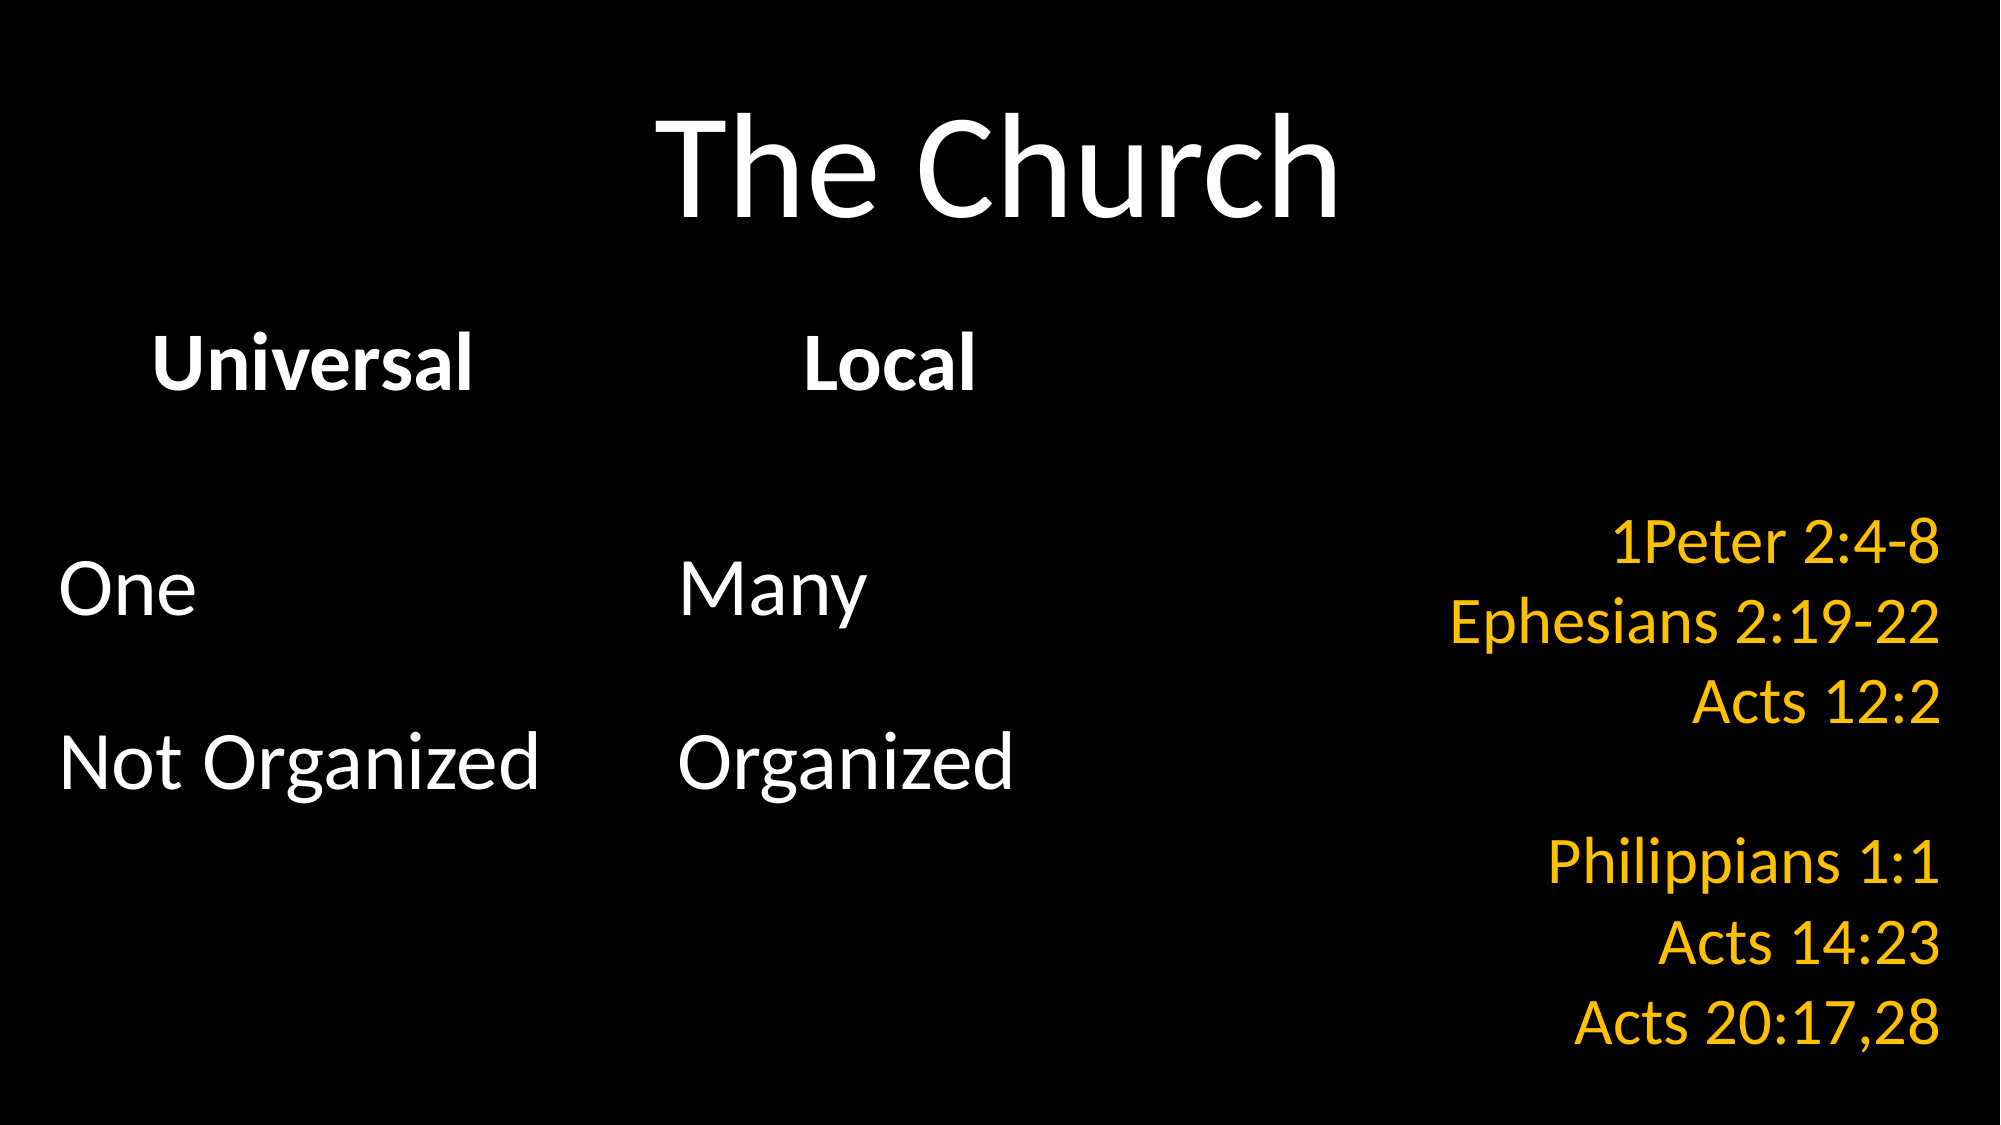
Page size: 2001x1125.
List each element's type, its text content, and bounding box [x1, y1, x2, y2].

title The Church [137, 59, 1863, 278]
list Universal One Not Organized [43, 299, 584, 1066]
list 1Peter 2:4-8 Ephesians 2:19-22 Acts 12:2 Philippians 1:1 Acts 14:23 Acts 20:17,28 [1168, 299, 1957, 1066]
text_box Local Many Organized [662, 299, 1121, 1066]
